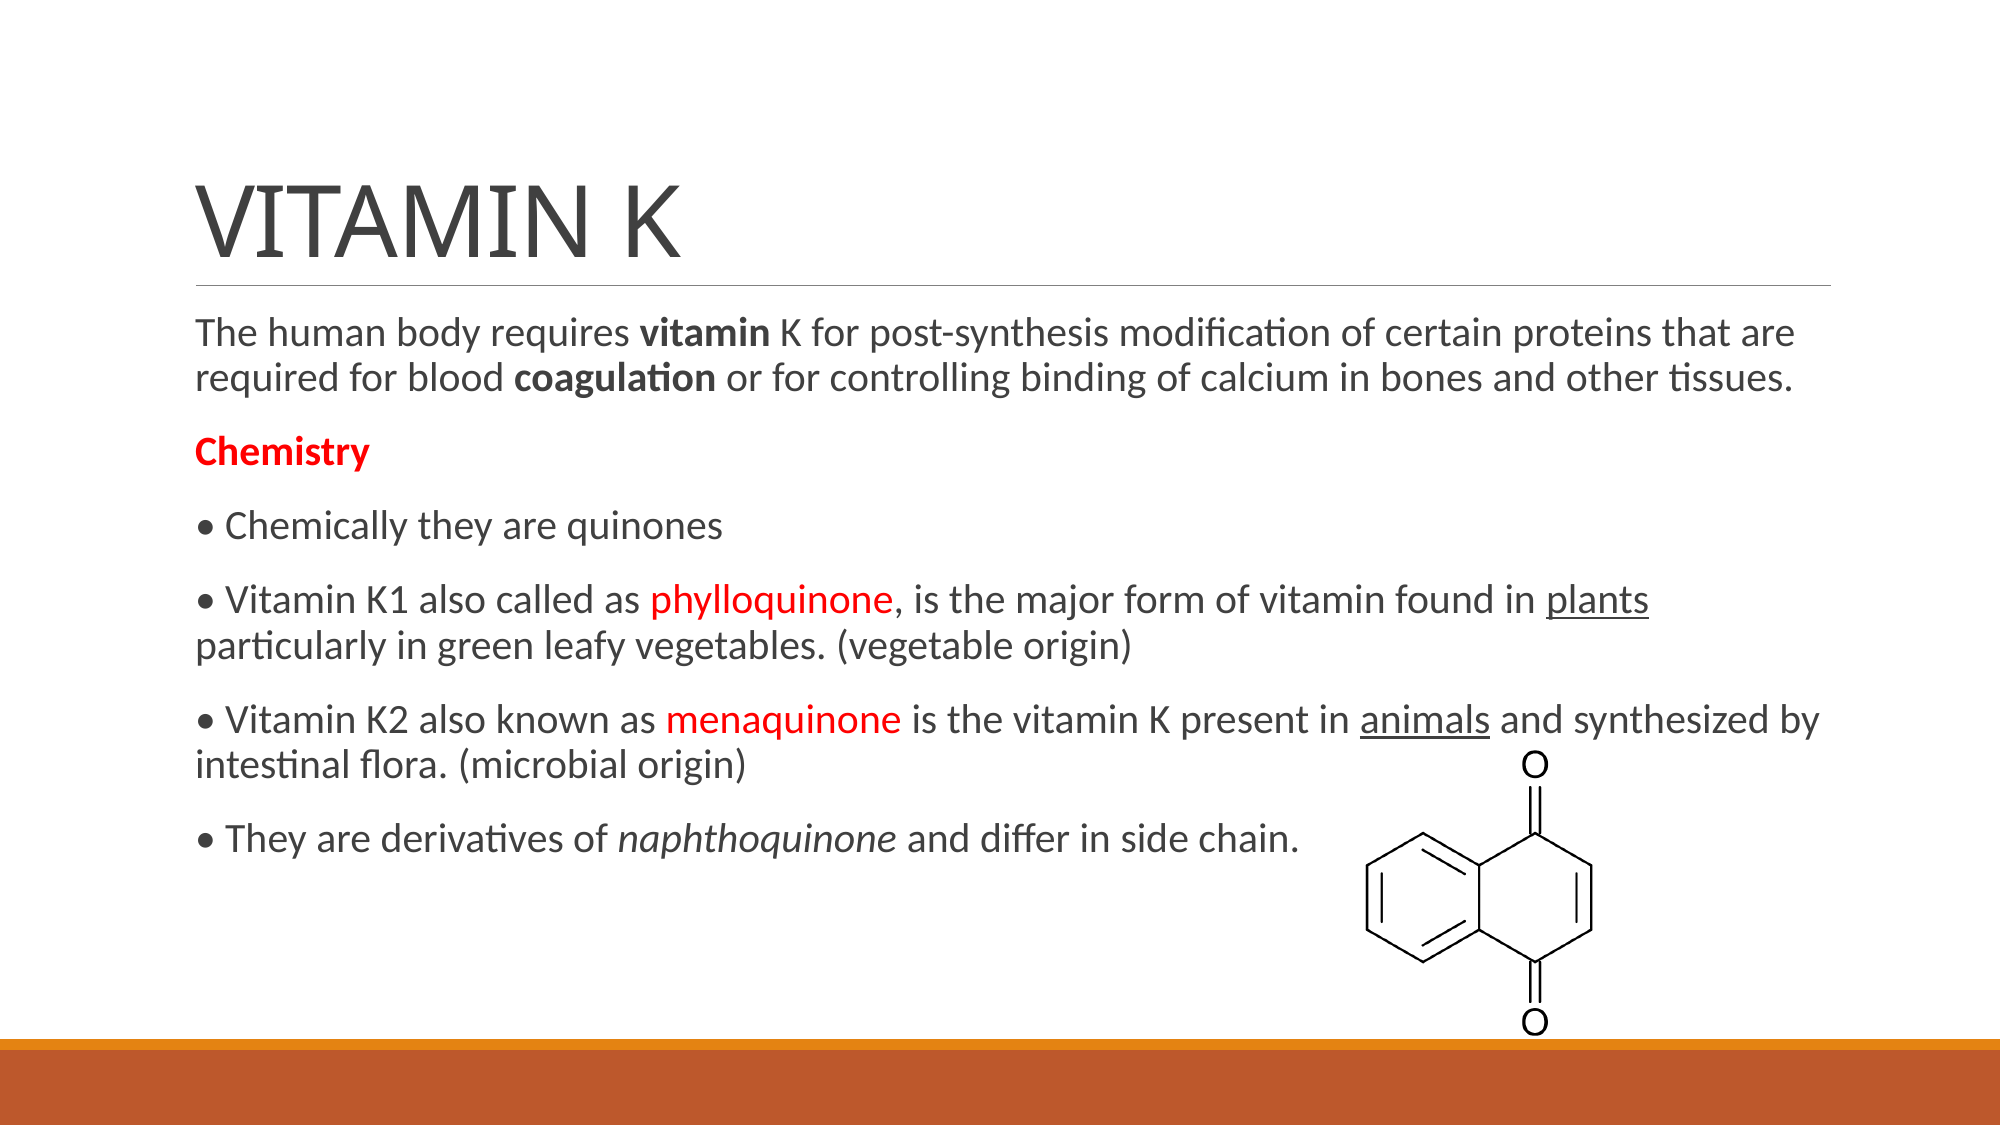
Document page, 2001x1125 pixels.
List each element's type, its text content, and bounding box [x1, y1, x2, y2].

title VITAMIN K [180, 47, 1830, 285]
list The human body requires vitamin K for post-synthesis modification of certain proteins that are required for blood coagulation or for controlling binding of calcium in bones and other tissues. Chemistry • Chemically they are quinones • Vitamin K1 also called as phylloquinone, is the major form of vitamin found in plants particularly in green leafy vegetables. (vegetable origin) • Vitamin K2 also known as menaquinone is the vitamin K present in animals and synthesized by intestinal flora. (microbial origin) • They are derivatives of naphthoquinone and differ in side chain. [180, 302, 1830, 1060]
picture [1360, 744, 1598, 1042]
